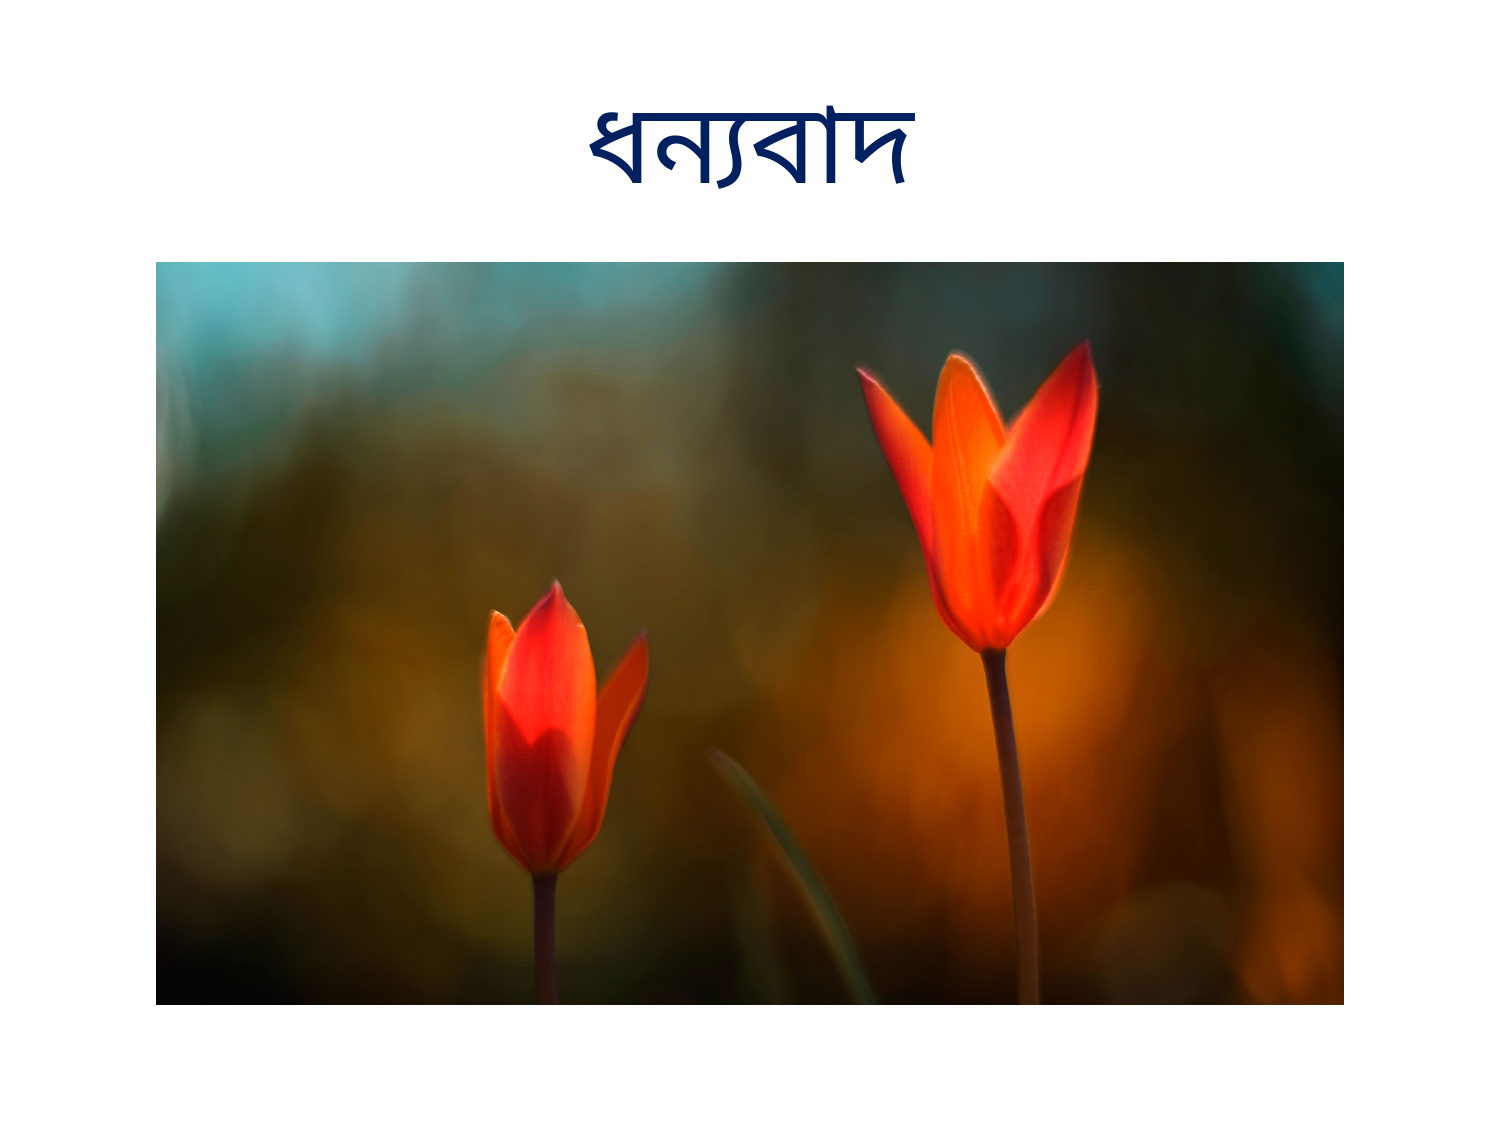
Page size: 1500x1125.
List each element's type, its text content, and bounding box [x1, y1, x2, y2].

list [155, 262, 1345, 1006]
title ধন্যবাদ [75, 45, 1425, 233]
